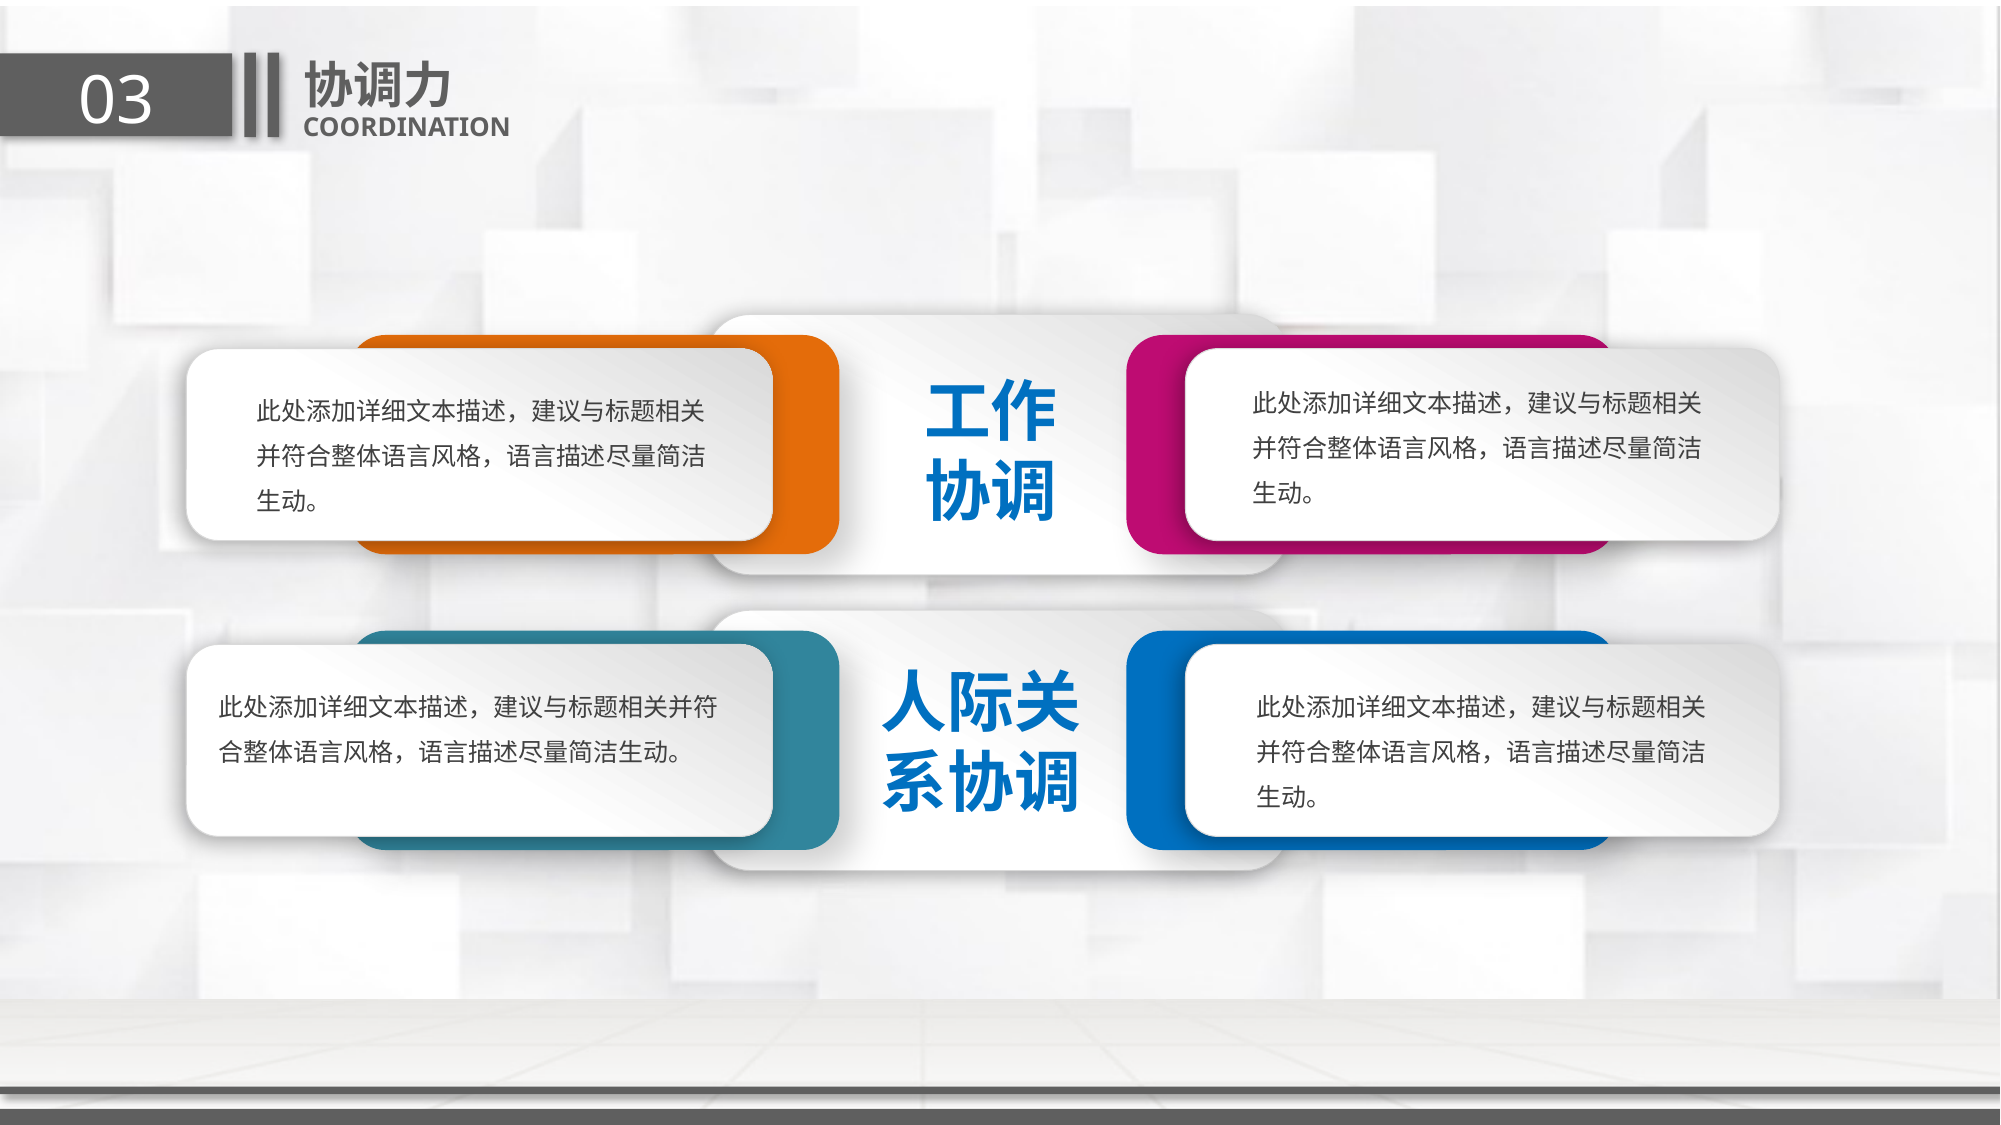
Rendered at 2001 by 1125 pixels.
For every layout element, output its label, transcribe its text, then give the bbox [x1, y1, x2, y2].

picture [0, 6, 2001, 1119]
text_box [244, 52, 256, 138]
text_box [706, 609, 1290, 871]
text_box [185, 644, 773, 837]
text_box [1185, 644, 1780, 837]
text_box [0, 1107, 2000, 1125]
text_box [706, 314, 1290, 576]
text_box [185, 348, 773, 541]
text_box COORDINATION [303, 110, 668, 142]
text_box 03 [78, 56, 243, 137]
text_box [0, 1086, 2000, 1095]
text_box 协调力 [303, 53, 752, 114]
text_box [267, 52, 280, 138]
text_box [1185, 348, 1780, 541]
text_box [0, 53, 233, 137]
